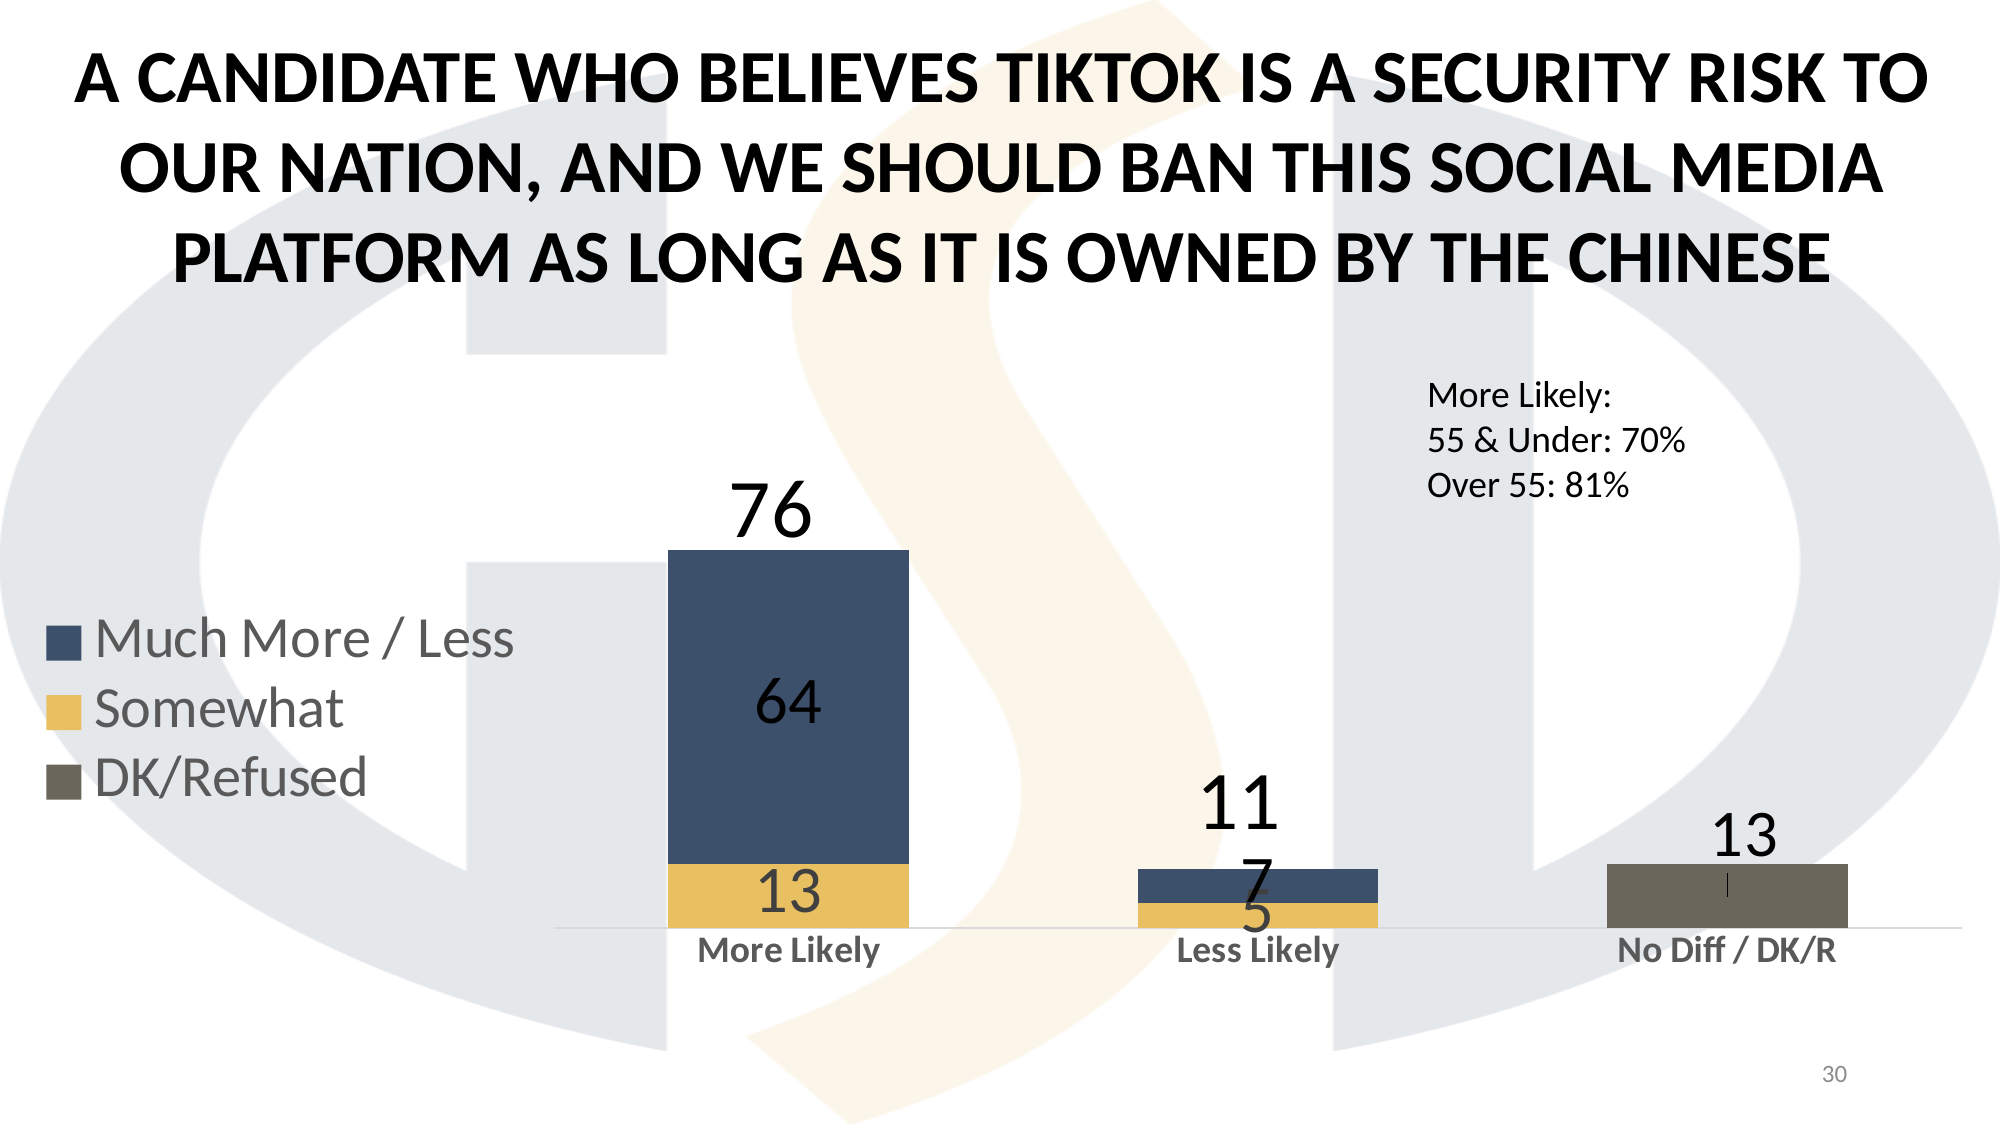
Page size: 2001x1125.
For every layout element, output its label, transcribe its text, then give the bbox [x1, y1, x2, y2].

chart [14, 413, 1986, 1012]
text_box More Likely: 55 & Under: 70% Over 55: 81% [1412, 362, 1863, 413]
text_box A CANDIDATE WHO BELIEVES TIKTOK IS A SECURITY RISK TO OUR NATION, AND WE SHOULD BAN THIS SOCIAL MEDIA PLATFORM AS LONG AS IT IS OWNED BY THE CHINESE [5, 20, 2000, 441]
slide_number 30 [1412, 1042, 1863, 1103]
